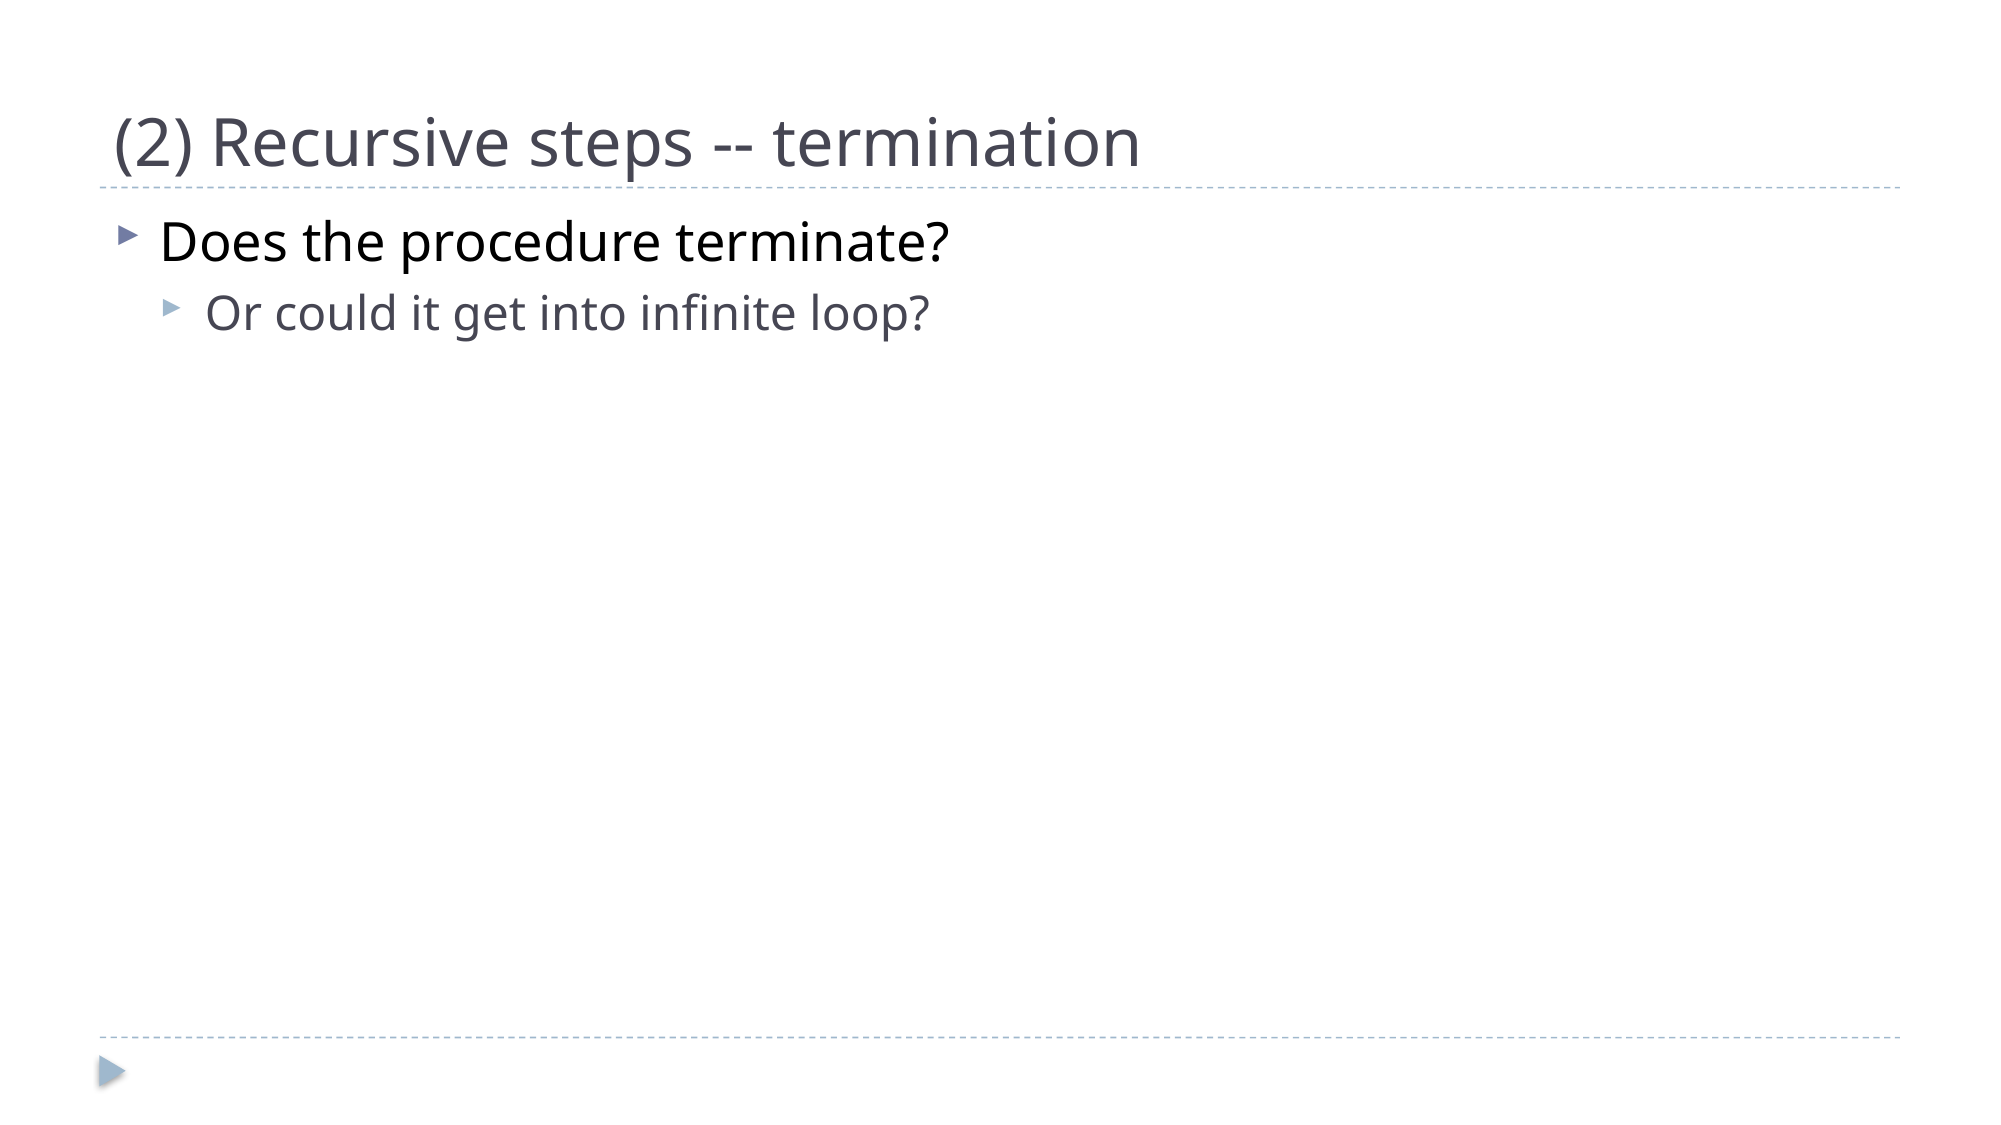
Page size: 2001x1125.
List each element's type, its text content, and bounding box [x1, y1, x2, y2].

list Does the procedure terminate? Or could it get into infinite loop? [99, 199, 1901, 1011]
title (2) Recursive steps -- termination [99, 24, 1901, 188]
